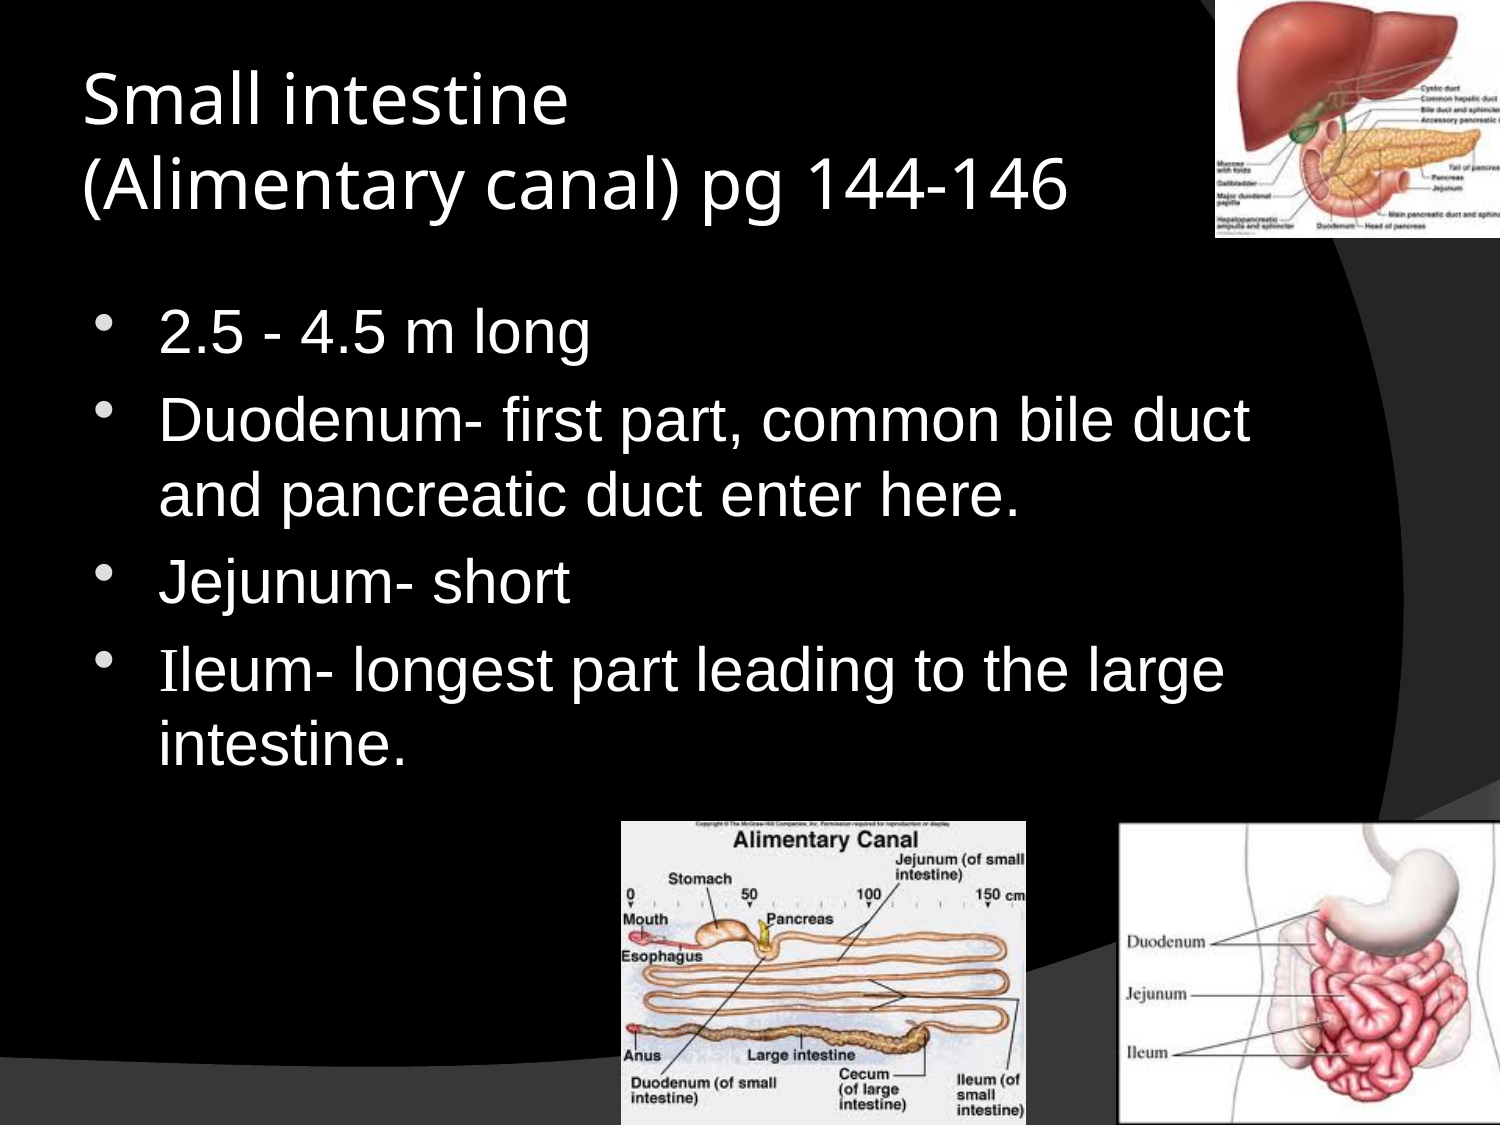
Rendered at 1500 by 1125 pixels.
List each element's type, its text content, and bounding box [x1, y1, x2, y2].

list 2.5 - 4.5 m long Duodenum- first part, common bile duct and pancreatic duct enter here. Jejunum- short Ileum- longest part leading to the large intestine. [75, 196, 1300, 1005]
picture [620, 821, 1026, 1125]
picture [1115, 820, 1500, 1125]
title Small intestine (Alimentary canal) pg 144-146 [75, 45, 1206, 196]
picture [1215, 0, 1500, 238]
